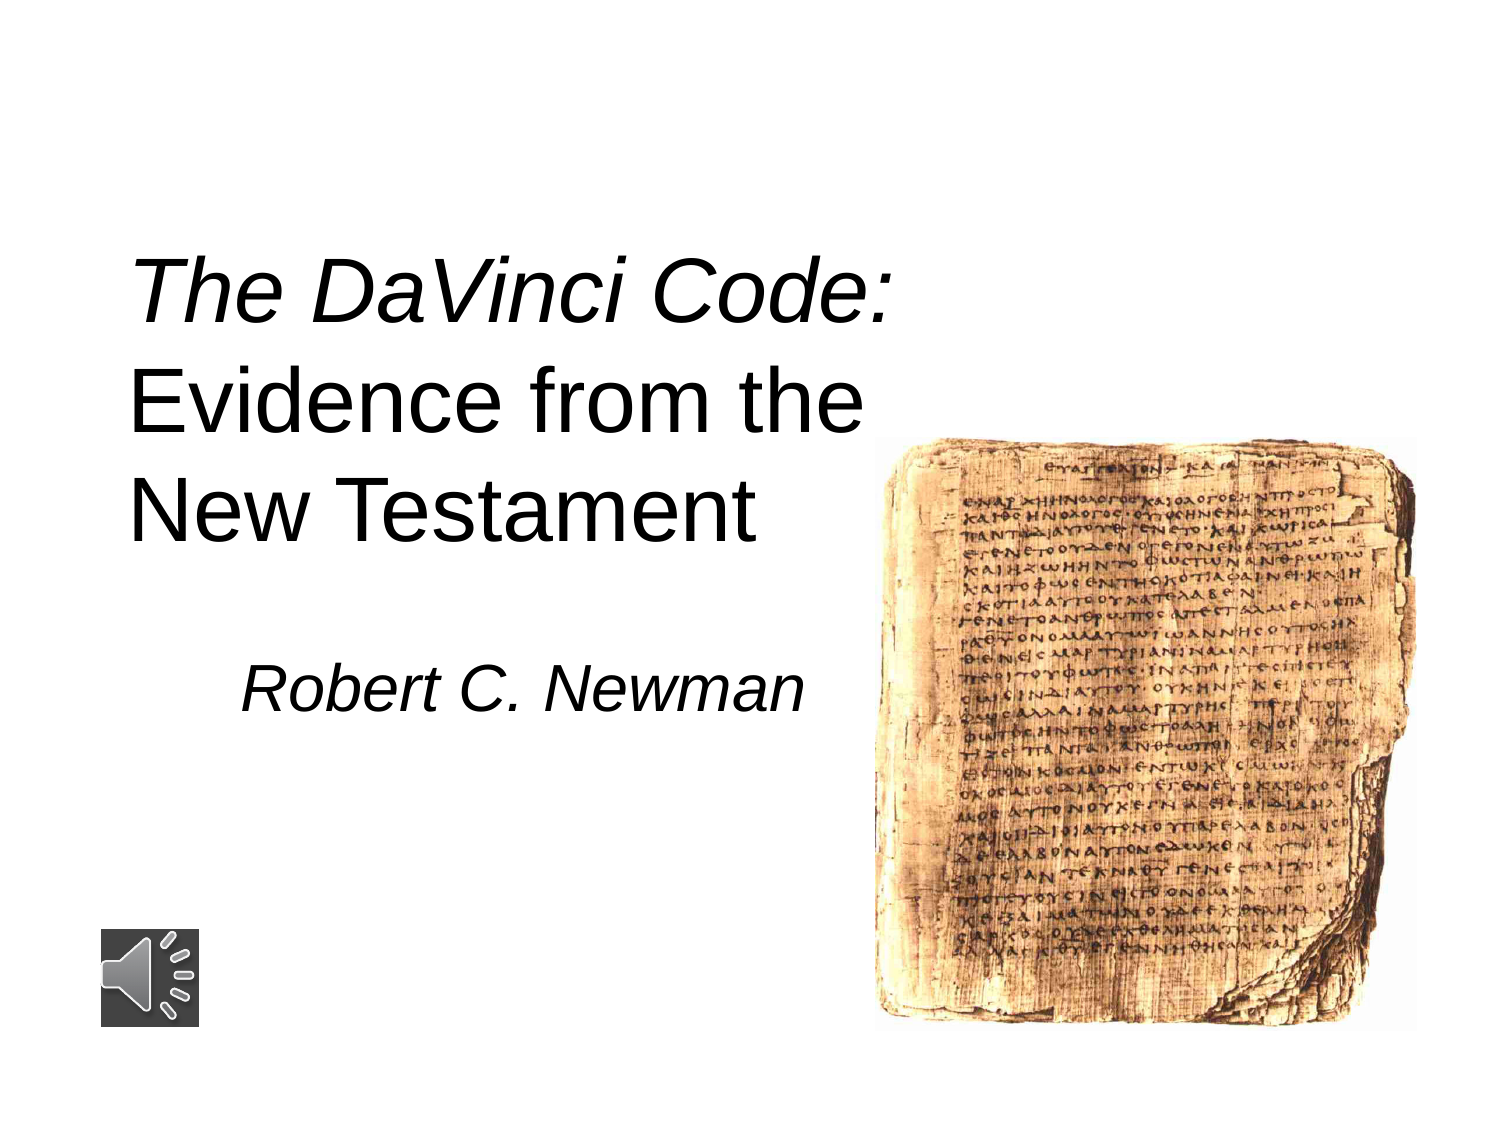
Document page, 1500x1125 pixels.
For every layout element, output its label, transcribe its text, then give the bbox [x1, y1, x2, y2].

picture [99, 927, 201, 1029]
picture [874, 437, 1417, 1031]
title The DaVinci Code: Evidence from the New Testament [112, 200, 1388, 591]
subtitle Robert C. Newman [225, 637, 869, 925]
